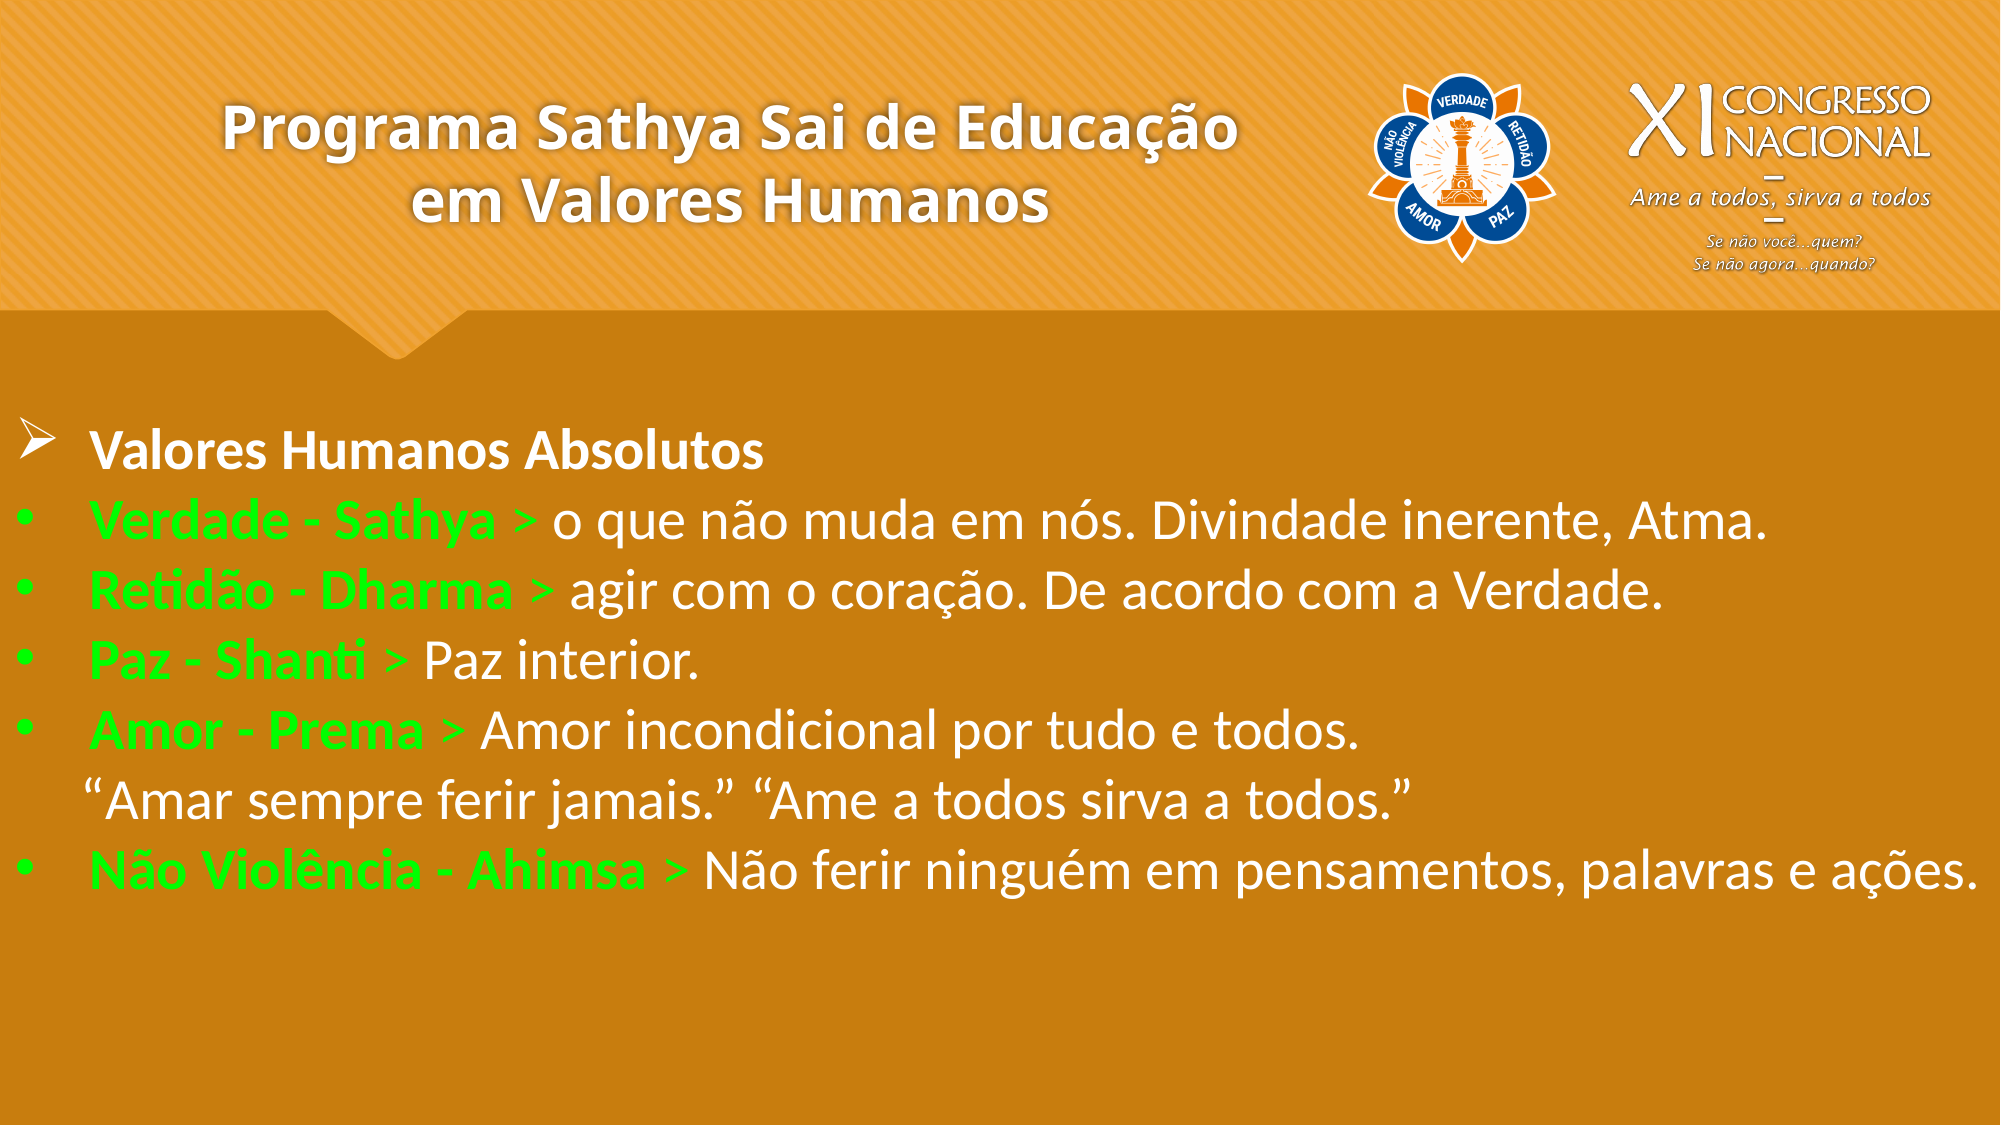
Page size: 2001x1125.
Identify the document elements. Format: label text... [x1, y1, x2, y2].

text_box Valores Humanos Absolutos Verdade - Sathya > o que não muda em nós. Divindade inerente, Atma. Retidão - Dharma > agir com o coração. De acordo com a Verdade. Paz - Shanti > Paz interior. Amor - Prema > Amor incondicional por tudo e todos. “Amar sempre ferir jamais.” “Ame a todos sirva a todos.” Não Violência - Ahimsa > Não ferir ninguém em pensamentos, palavras e ações. [0, 403, 2000, 909]
picture [1351, 53, 1573, 275]
picture [1593, 45, 1974, 302]
title Programa Sathya Sai de Educação em Valores Humanos [183, 79, 1278, 245]
